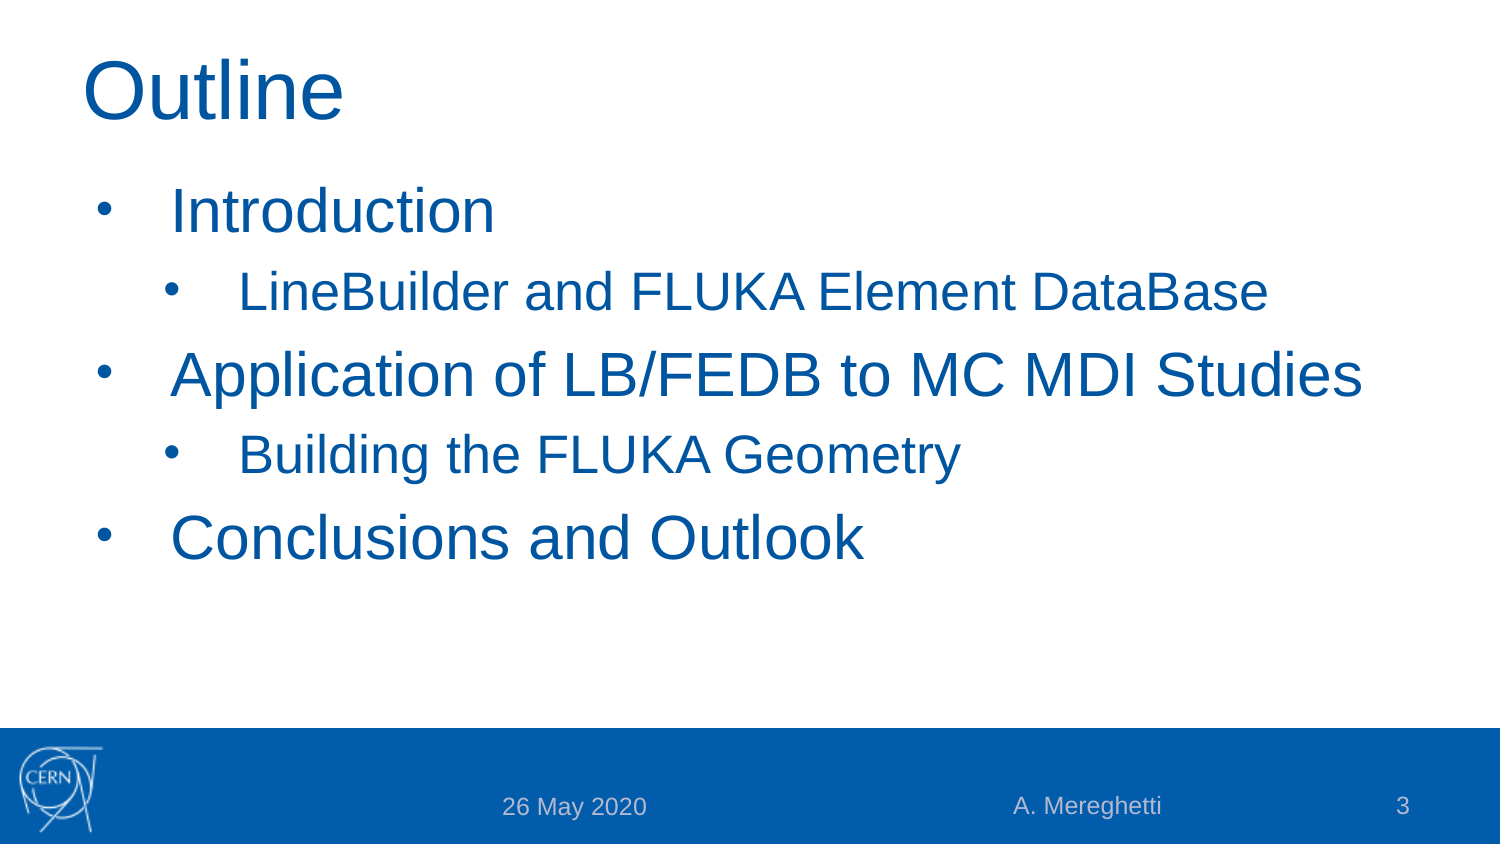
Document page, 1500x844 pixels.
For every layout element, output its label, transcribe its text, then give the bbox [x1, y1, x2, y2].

slide_number 3 [1342, 782, 1425, 827]
list Introduction LineBuilder and FLUKA Element DataBase Application of LB/FEDB to MC MDI Studies Building the FLUKA Geometry Conclusions and Outlook [75, 163, 1425, 689]
title Outline [75, 28, 1425, 145]
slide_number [487, 782, 838, 828]
footer A. Mereghetti [850, 782, 1326, 827]
